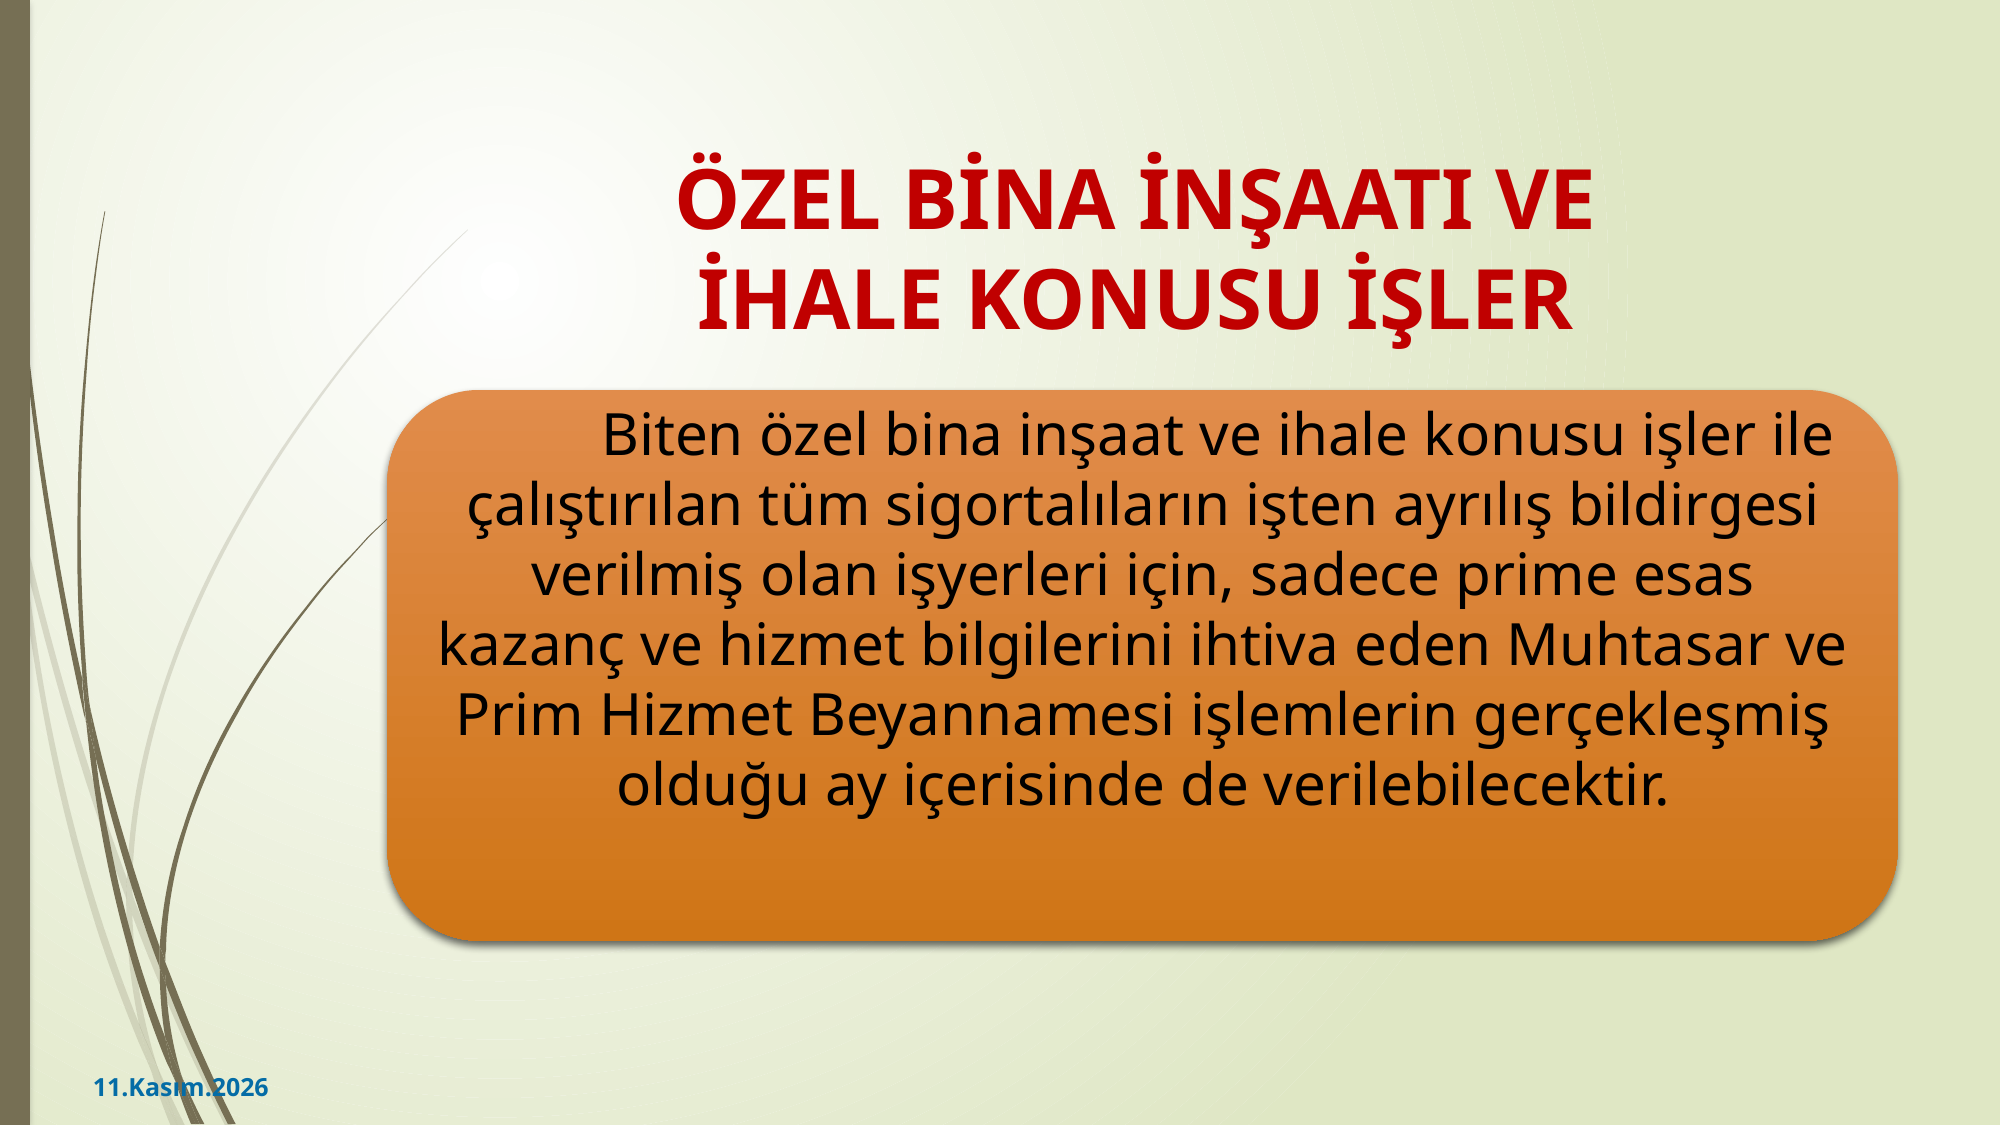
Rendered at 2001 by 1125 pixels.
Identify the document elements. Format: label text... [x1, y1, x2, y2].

title ÖZEL BİNA İNŞAATI VE İHALE KONUSU İŞLER [543, 138, 1728, 298]
text_box Biten özel bina inşaat ve ihale konusu işler ile çalıştırılan tüm sigortalıların işten ayrılış bildirgesi verilmiş olan işyerleri için, sadece prime esas kazanç ve hizmet bilgilerini ihtiva eden Muhtasar ve Prim Hizmet Beyannamesi işlemlerin gerçekleşmiş olduğu ay içerisinde de verilebilecektir. [422, 389, 1864, 825]
text_box [387, 409, 1898, 941]
